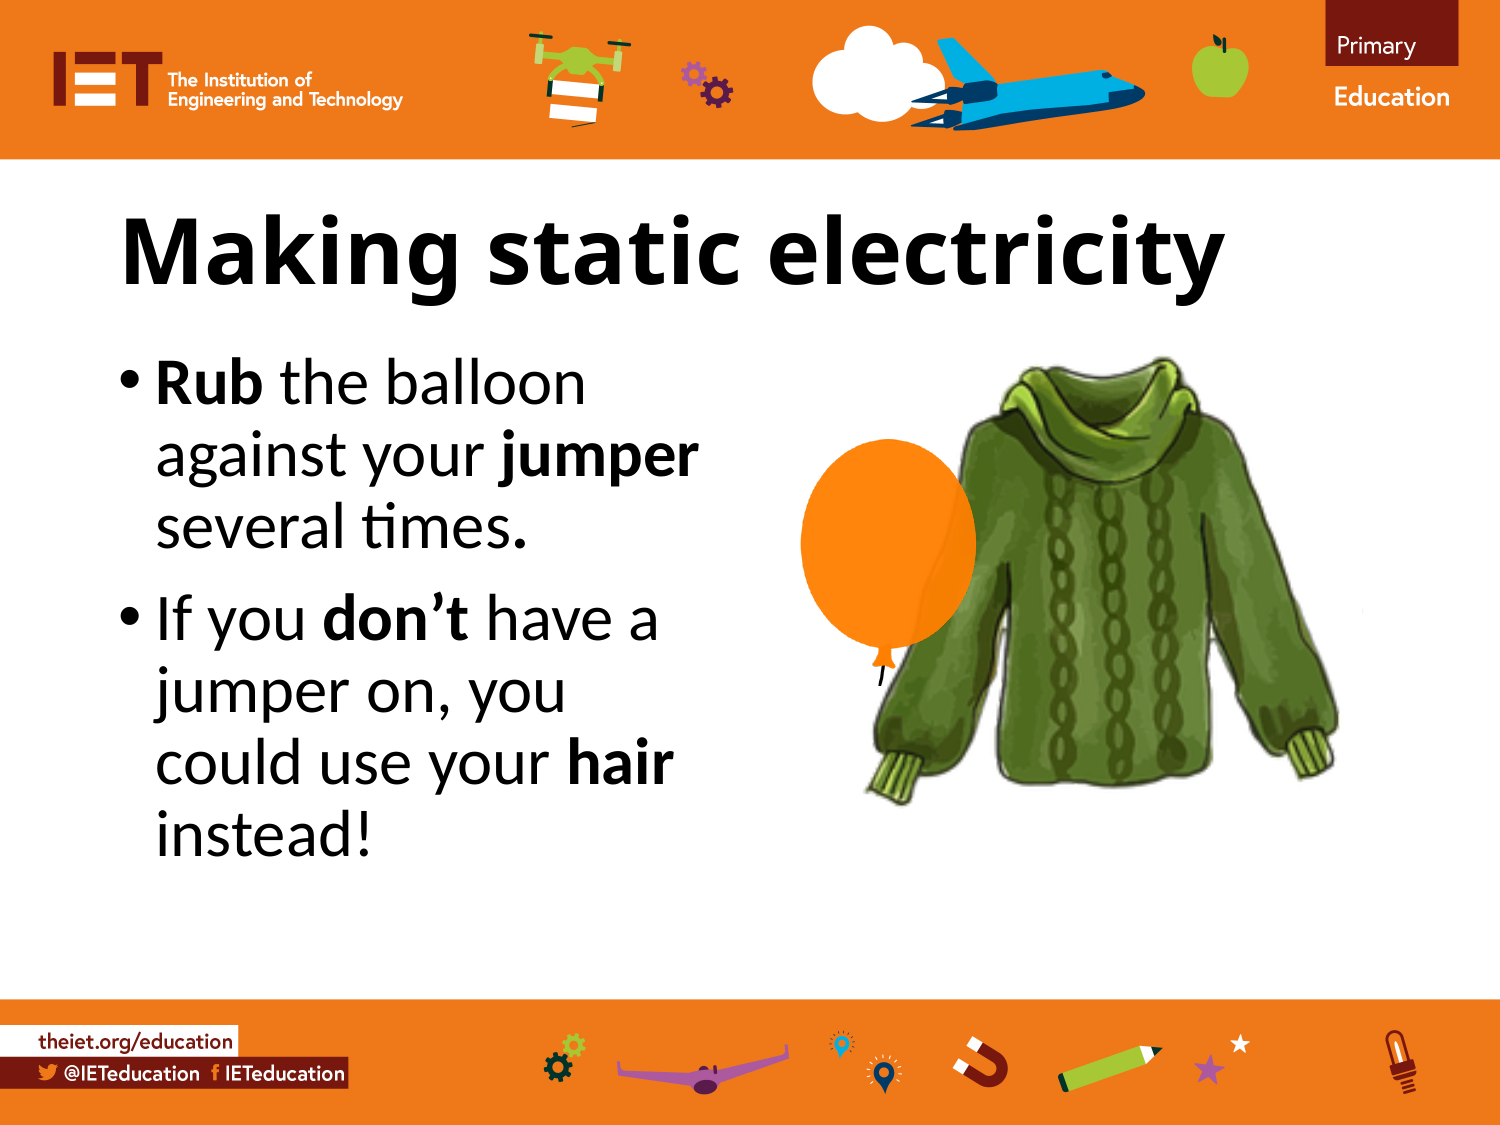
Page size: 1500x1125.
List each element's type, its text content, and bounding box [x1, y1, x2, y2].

title Making static electricity [103, 170, 1397, 340]
picture [0, 0, 1500, 1125]
list Rub the balloon against your jumper several times. If you don’t have a jumper on, you could use your hair instead! [103, 339, 732, 916]
